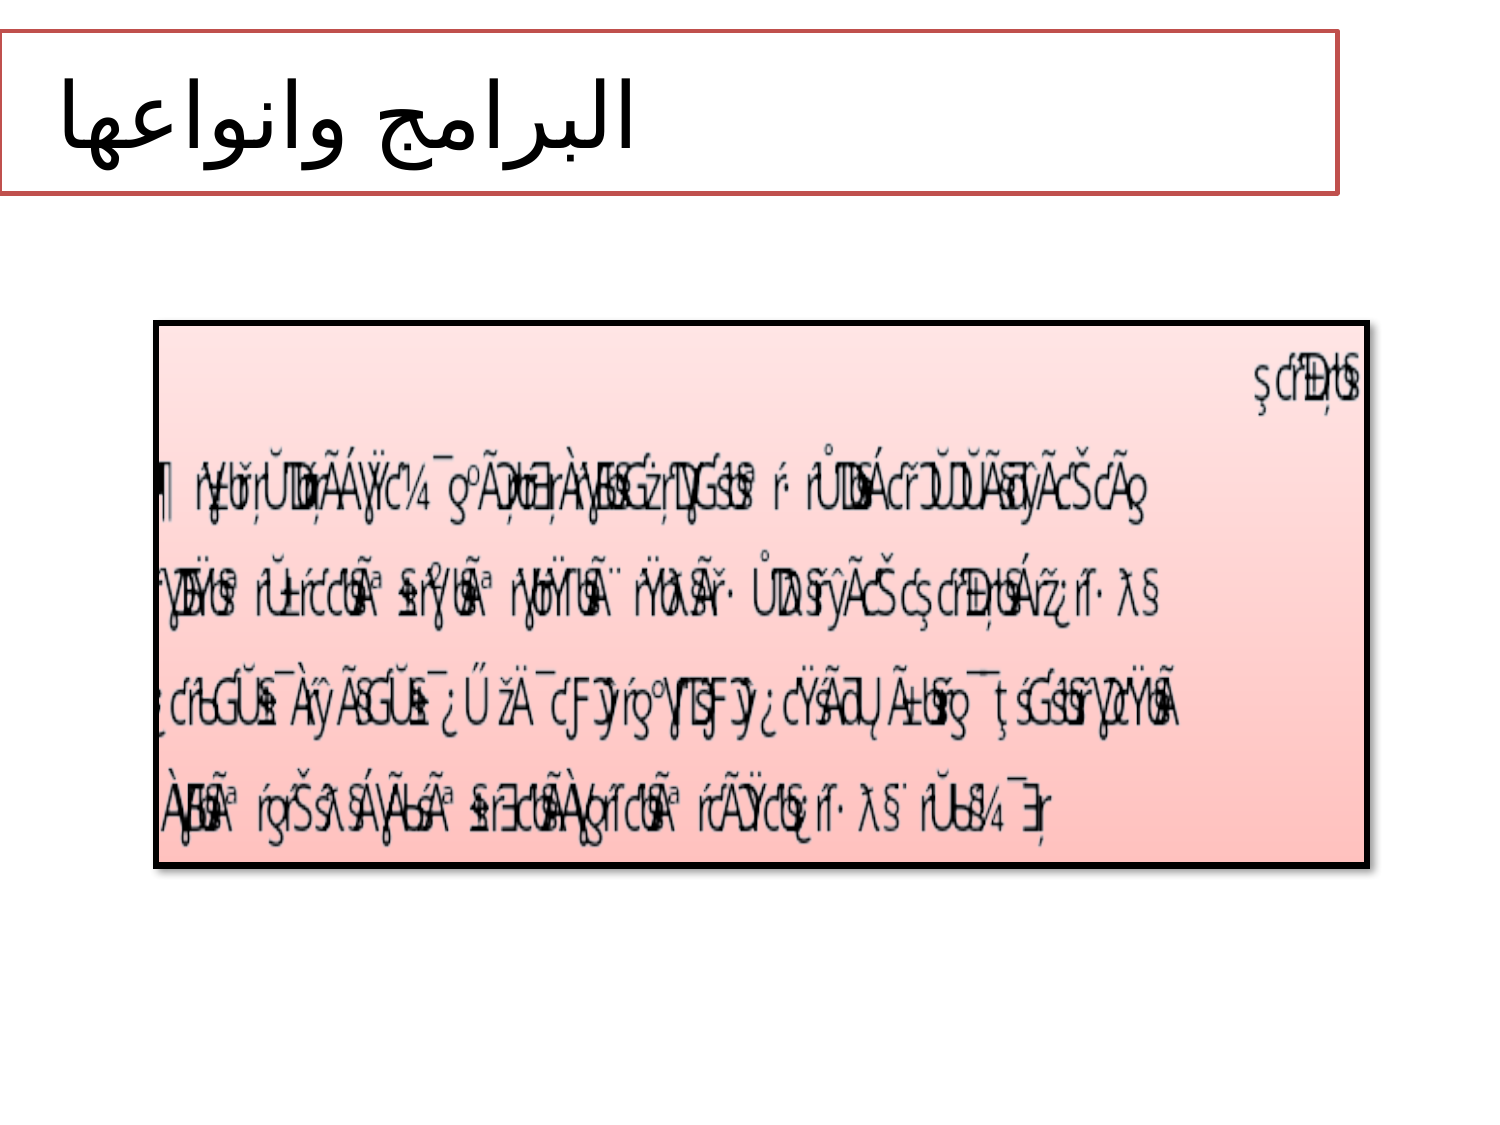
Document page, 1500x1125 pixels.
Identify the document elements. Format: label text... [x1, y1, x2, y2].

title البرامج وانواعها [0, 29, 1340, 196]
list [159, 326, 1365, 863]
